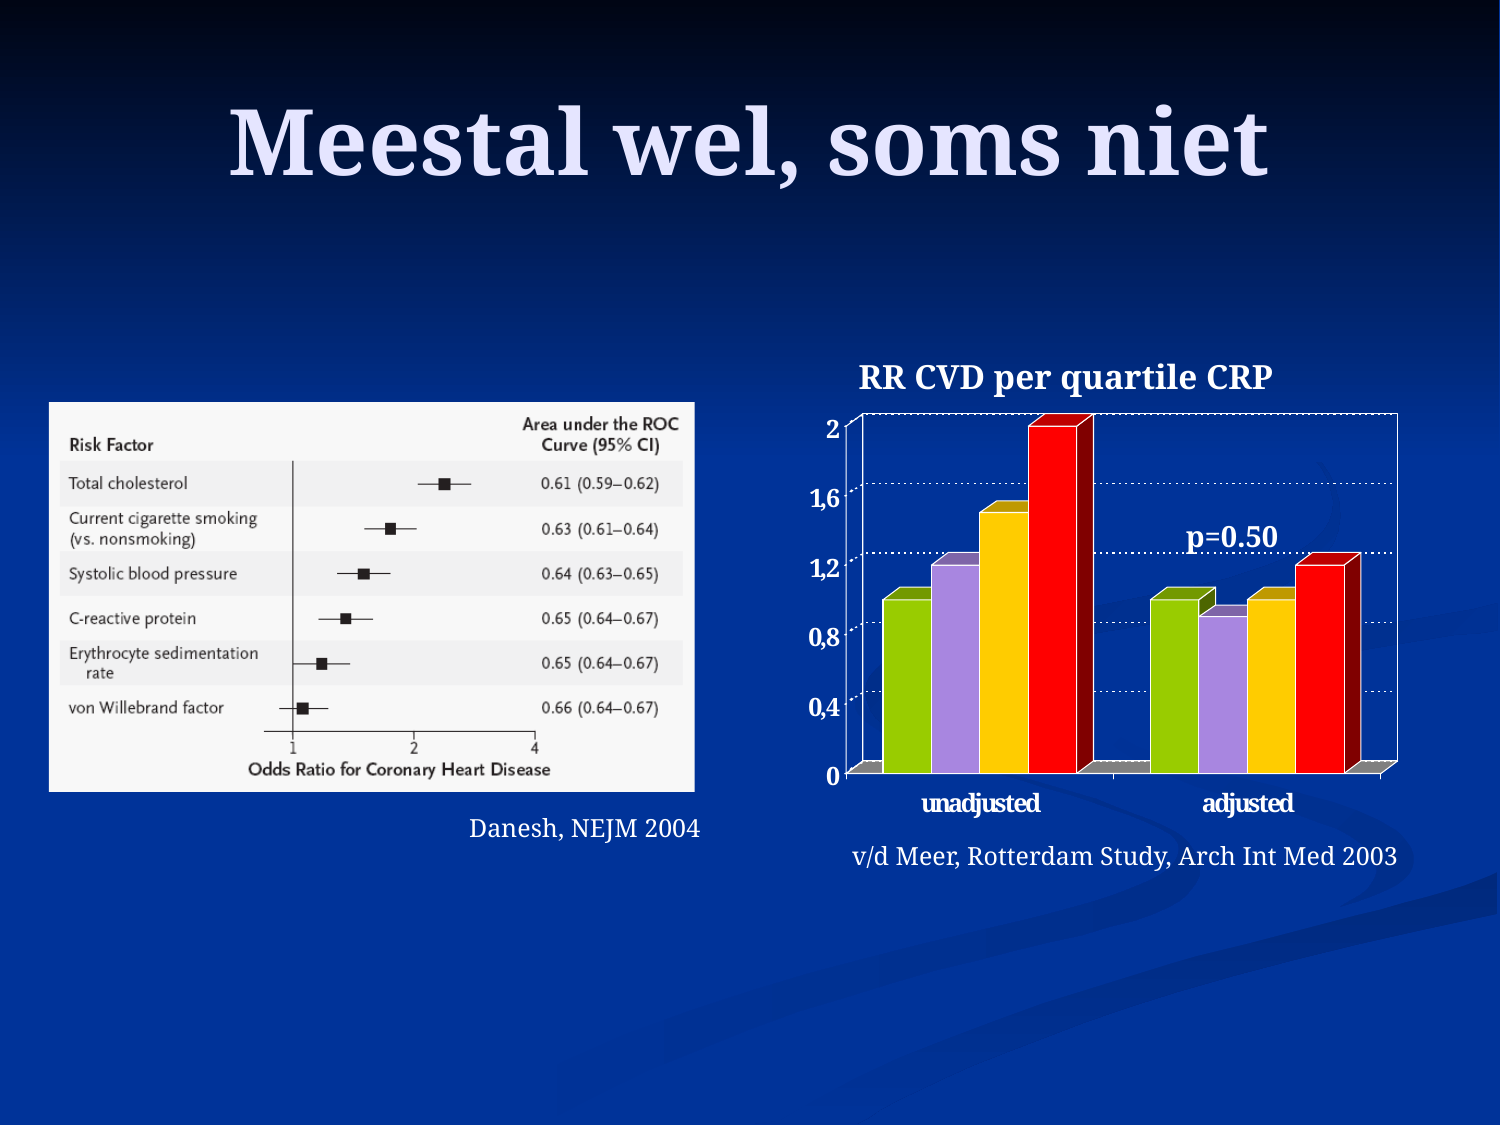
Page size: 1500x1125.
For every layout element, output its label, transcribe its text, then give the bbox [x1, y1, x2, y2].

text_box RR CVD per quartile CRP [843, 349, 1289, 386]
text_box v/d Meer, Rotterdam Study, Arch Int Med 2003 [837, 846, 1414, 878]
title Meestal wel, soms niet [75, 45, 1425, 233]
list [763, 388, 1438, 838]
text_box Danesh, NEJM 2004 [454, 805, 716, 850]
picture [48, 402, 695, 792]
